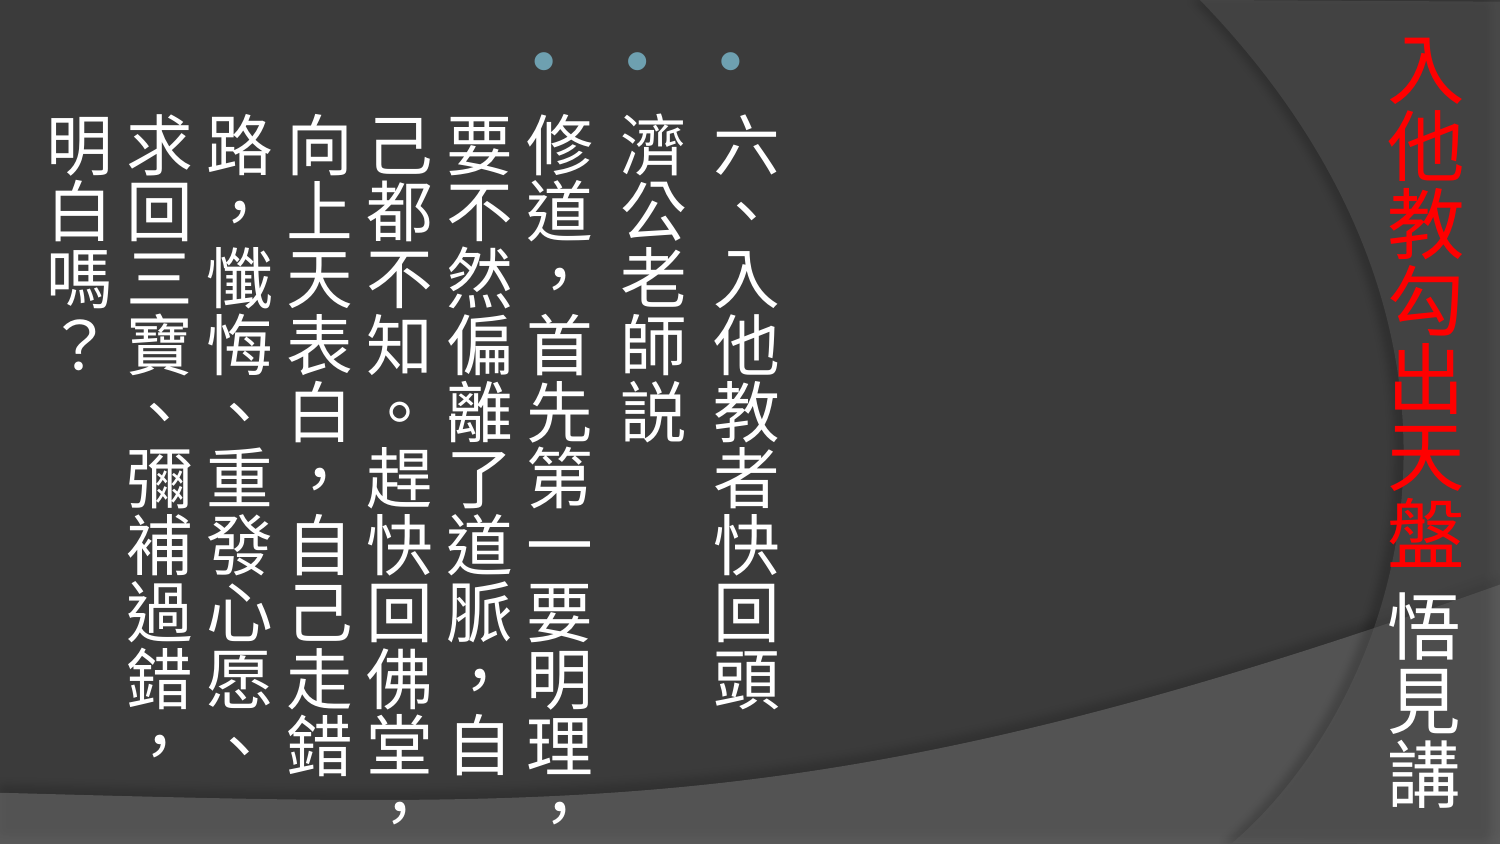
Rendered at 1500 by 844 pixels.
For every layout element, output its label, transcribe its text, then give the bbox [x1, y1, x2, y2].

title 入他教勾出天盤 悟見講 [1364, 21, 1483, 820]
list 六、入他教者快回頭 濟公老師説 修道，首先第一要明理，要不然偏離了道脈，自己都不知。趕快回佛堂，向上天表白，自己走錯路，懺悔、重發心愿、求回三寶、彌補過錯，明白嗎？ [29, 27, 1365, 820]
